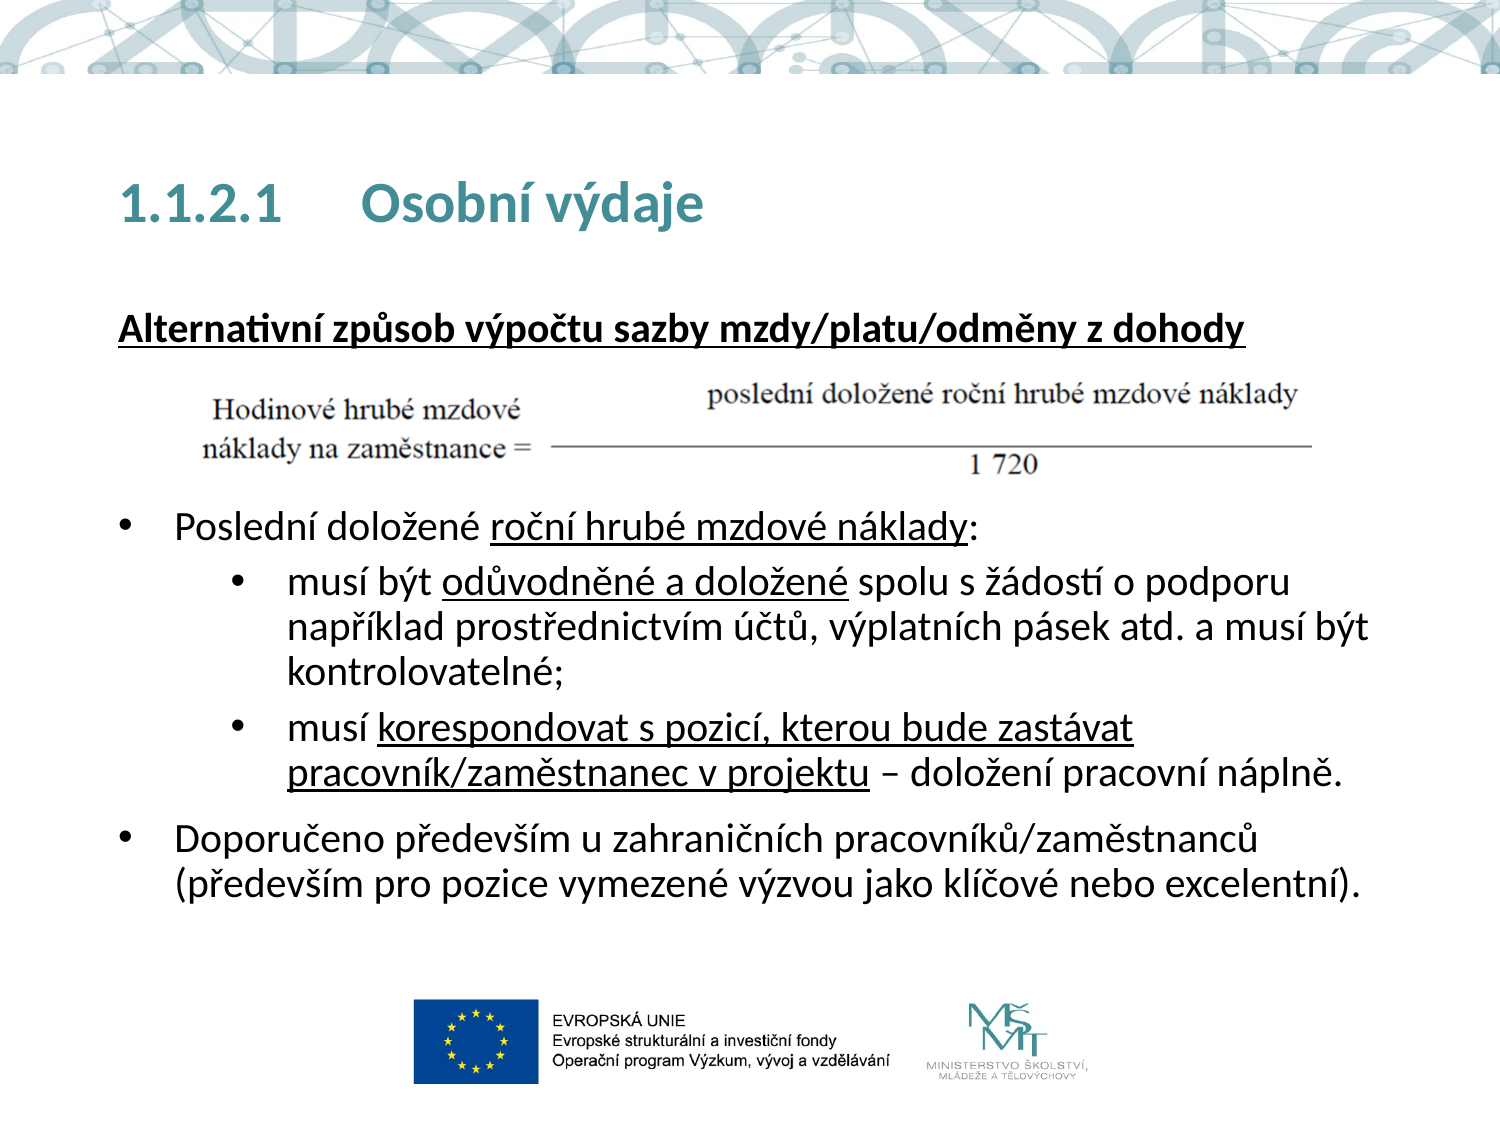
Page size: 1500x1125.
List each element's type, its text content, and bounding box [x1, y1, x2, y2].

picture [0, 0, 1500, 74]
list Alternativní způsob výpočtu sazby mzdy/platu/odměny z dohody Poslední doložené roční hrubé mzdové náklady: musí být odůvodněné a doložené spolu s žádostí o podporu například prostřednictvím účtů, výplatních pásek atd. a musí být kontrolovatelné; musí korespondovat s pozicí, kterou bude zastávat pracovník/zaměstnanec v projektu – doložení pracovní náplně. Doporučeno především u zahraničních pracovníků/zaměstnanců (především pro pozice vymezené výzvou jako klíčové nebo excelentní). [103, 299, 1397, 976]
picture [188, 360, 1312, 509]
title 1.1.2.1 Osobní výdaje [103, 129, 1397, 278]
picture [371, 976, 1129, 1125]
